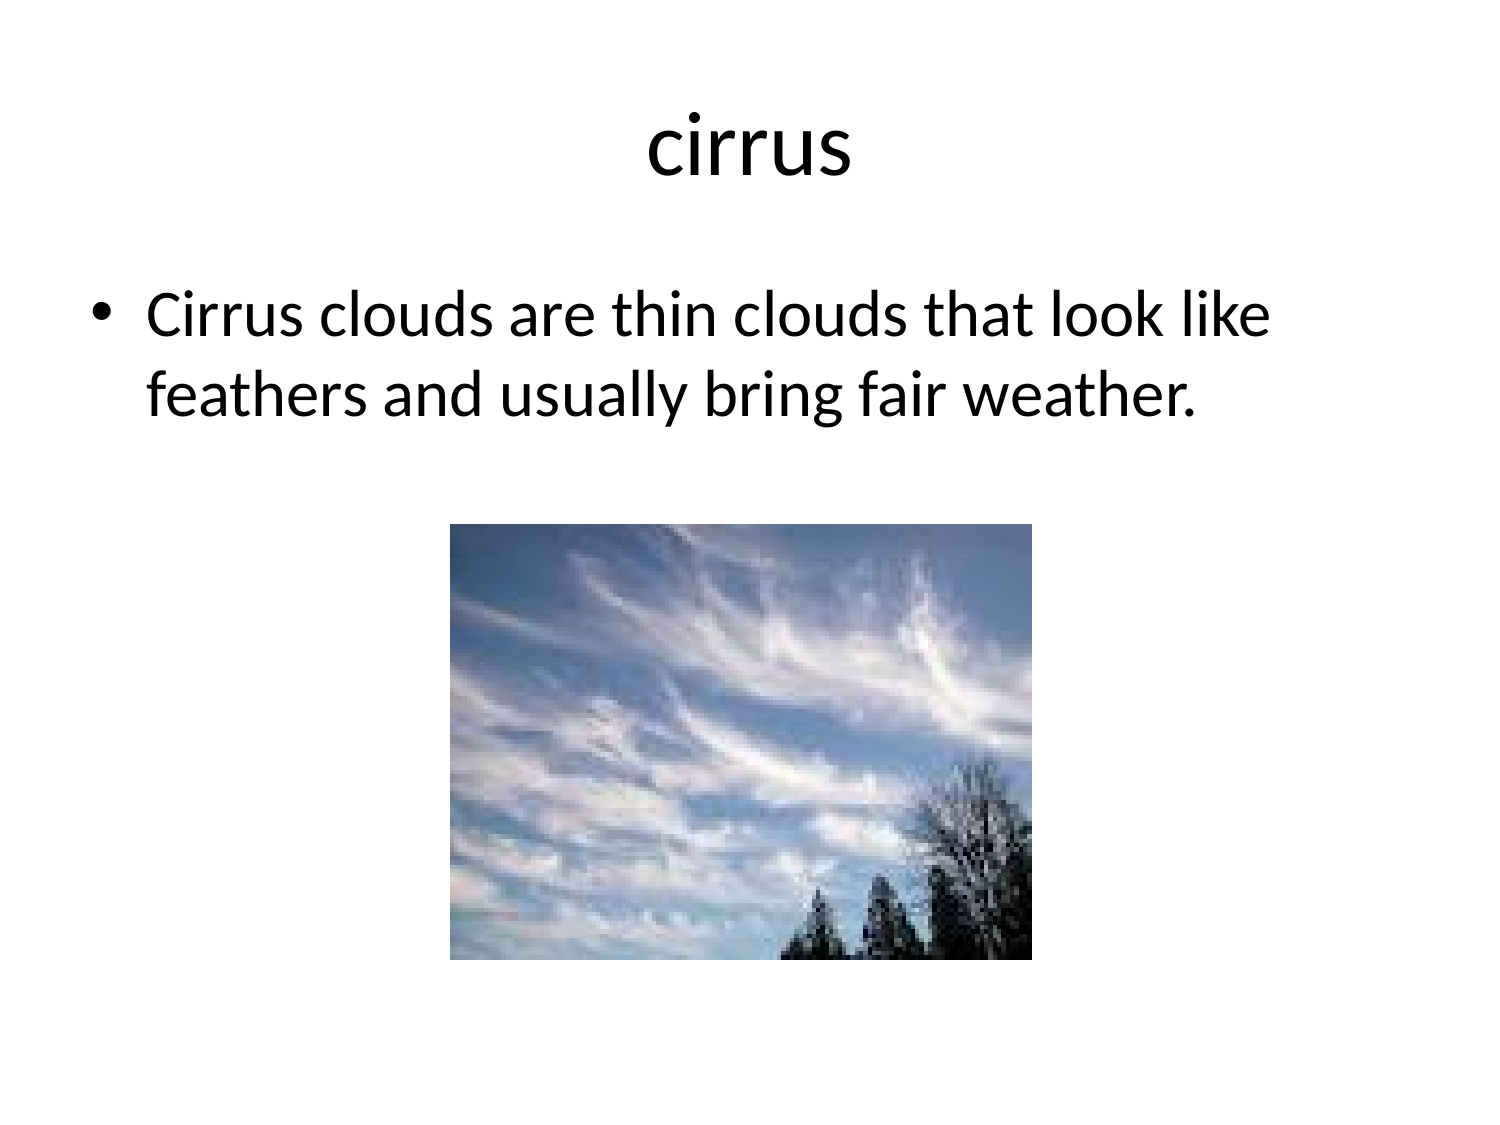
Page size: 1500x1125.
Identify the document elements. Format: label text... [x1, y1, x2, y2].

title cirrus [75, 45, 1425, 233]
list Cirrus clouds are thin clouds that look like feathers and usually bring fair weather. [75, 262, 1425, 1005]
picture [449, 524, 1032, 961]
